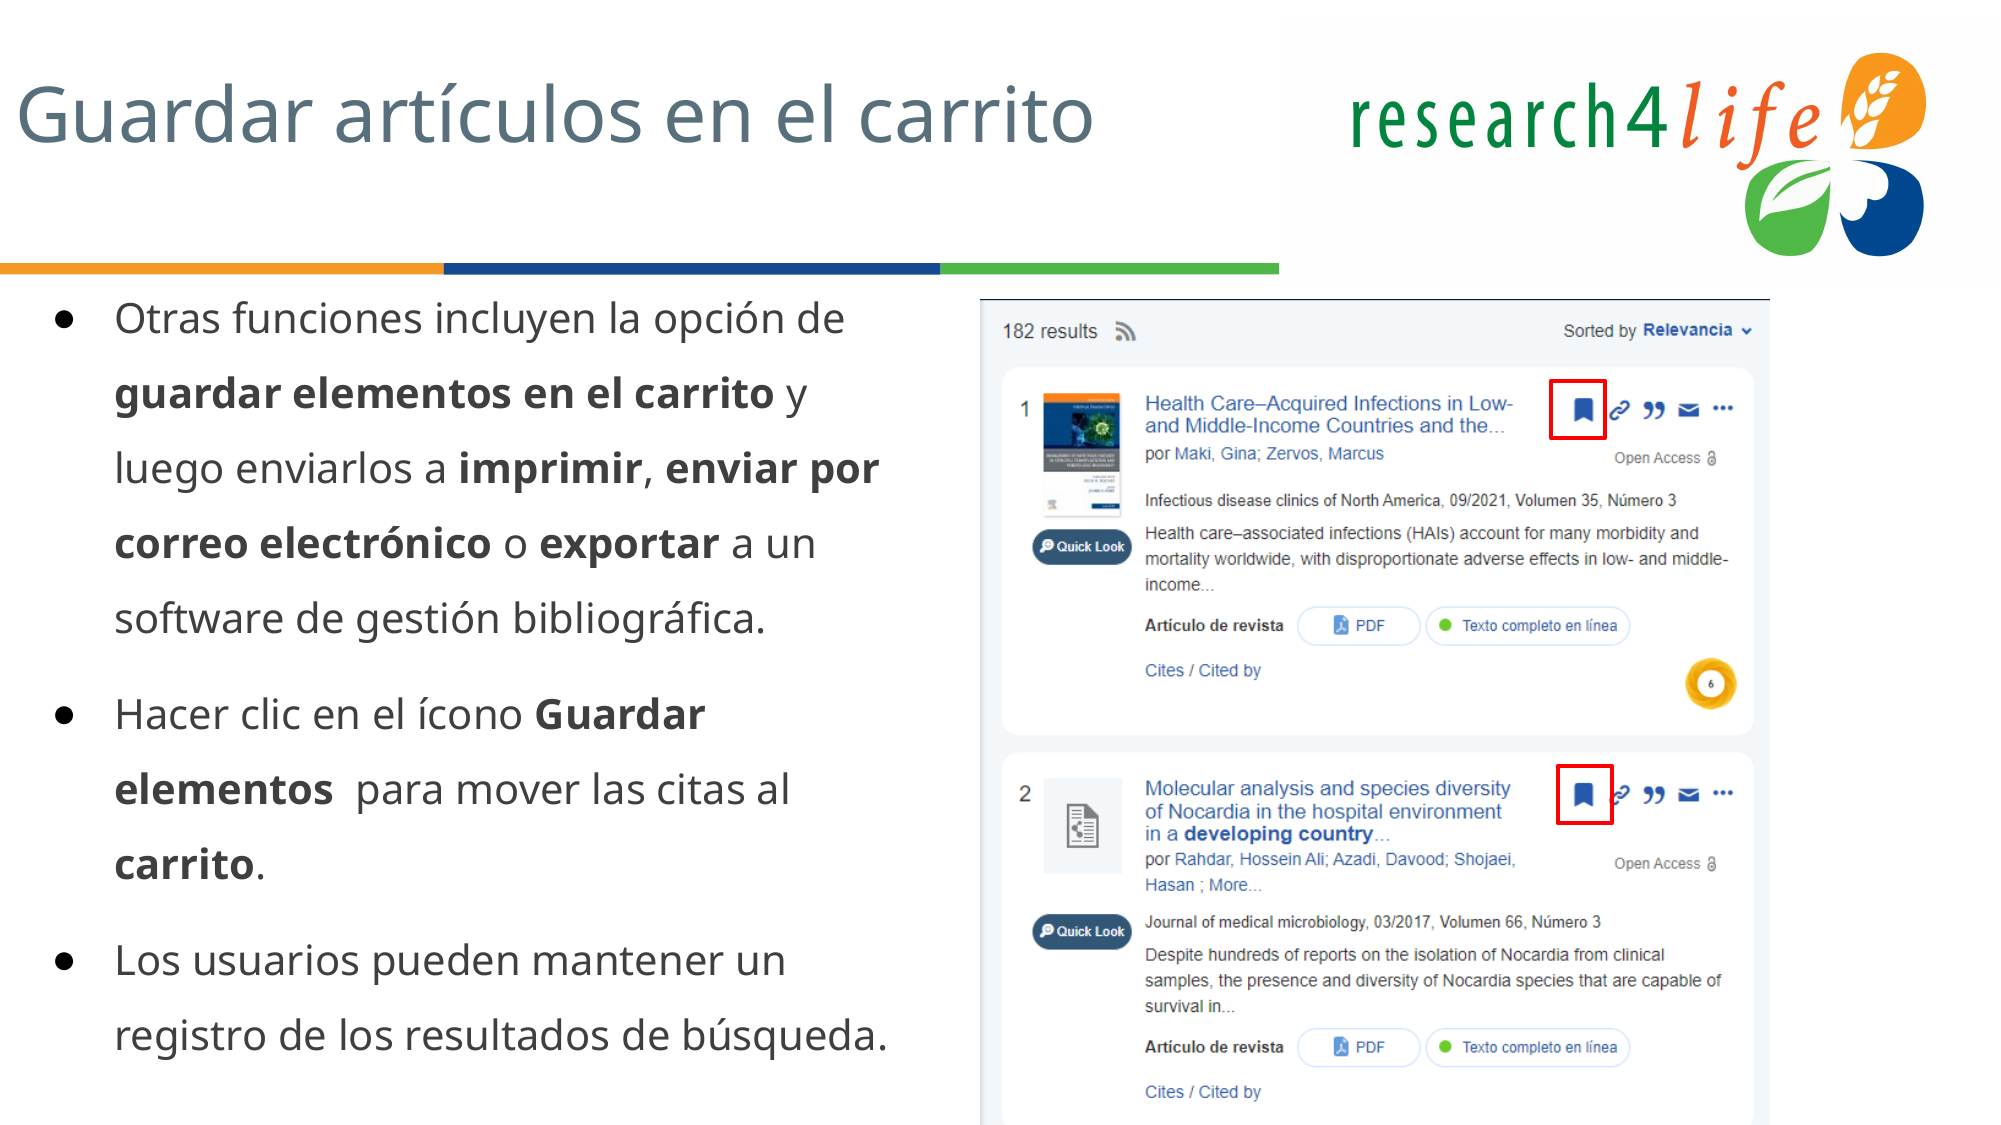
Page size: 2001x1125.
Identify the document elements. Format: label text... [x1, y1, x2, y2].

picture [979, 299, 1771, 1125]
picture [1279, 22, 2000, 285]
title Guardar artículos en el carrito [0, 68, 1578, 247]
list Otras funciones incluyen la opción de guardar elementos en el carrito y luego enviarlos a imprimir, enviar por correo electrónico o exportar a un software de gestión bibliográfica. Hacer clic en el ícono Guardar elementos para mover las citas al carrito. Los usuarios pueden mantener un registro de los resultados de búsqueda. [24, 259, 924, 1101]
